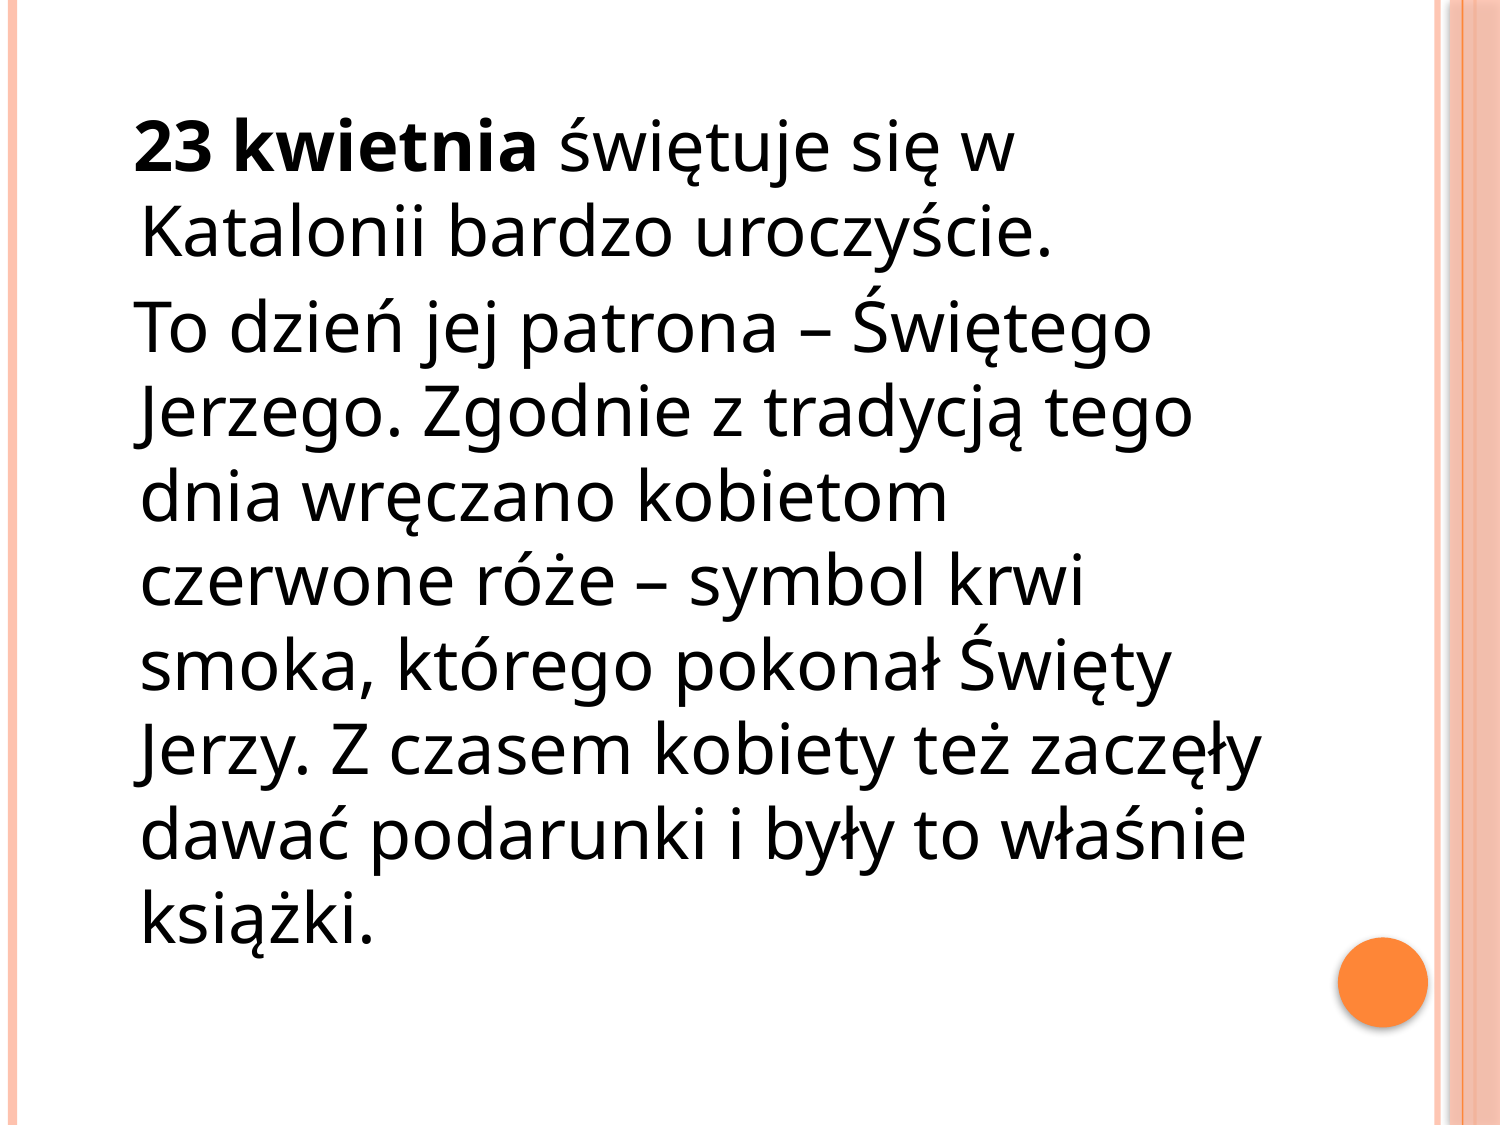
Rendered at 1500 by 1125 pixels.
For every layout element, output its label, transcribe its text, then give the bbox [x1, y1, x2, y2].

list 23 kwietnia świętuje się w Katalonii bardzo uroczyście. To dzień jej patrona – Świętego Jerzego. Zgodnie z tradycją tego dnia wręczano kobietom czerwone róże – symbol krwi smoka, którego pokonał Święty Jerzy. Z czasem kobiety też zaczęły dawać podarunki i były to właśnie książki. [82, 93, 1289, 973]
